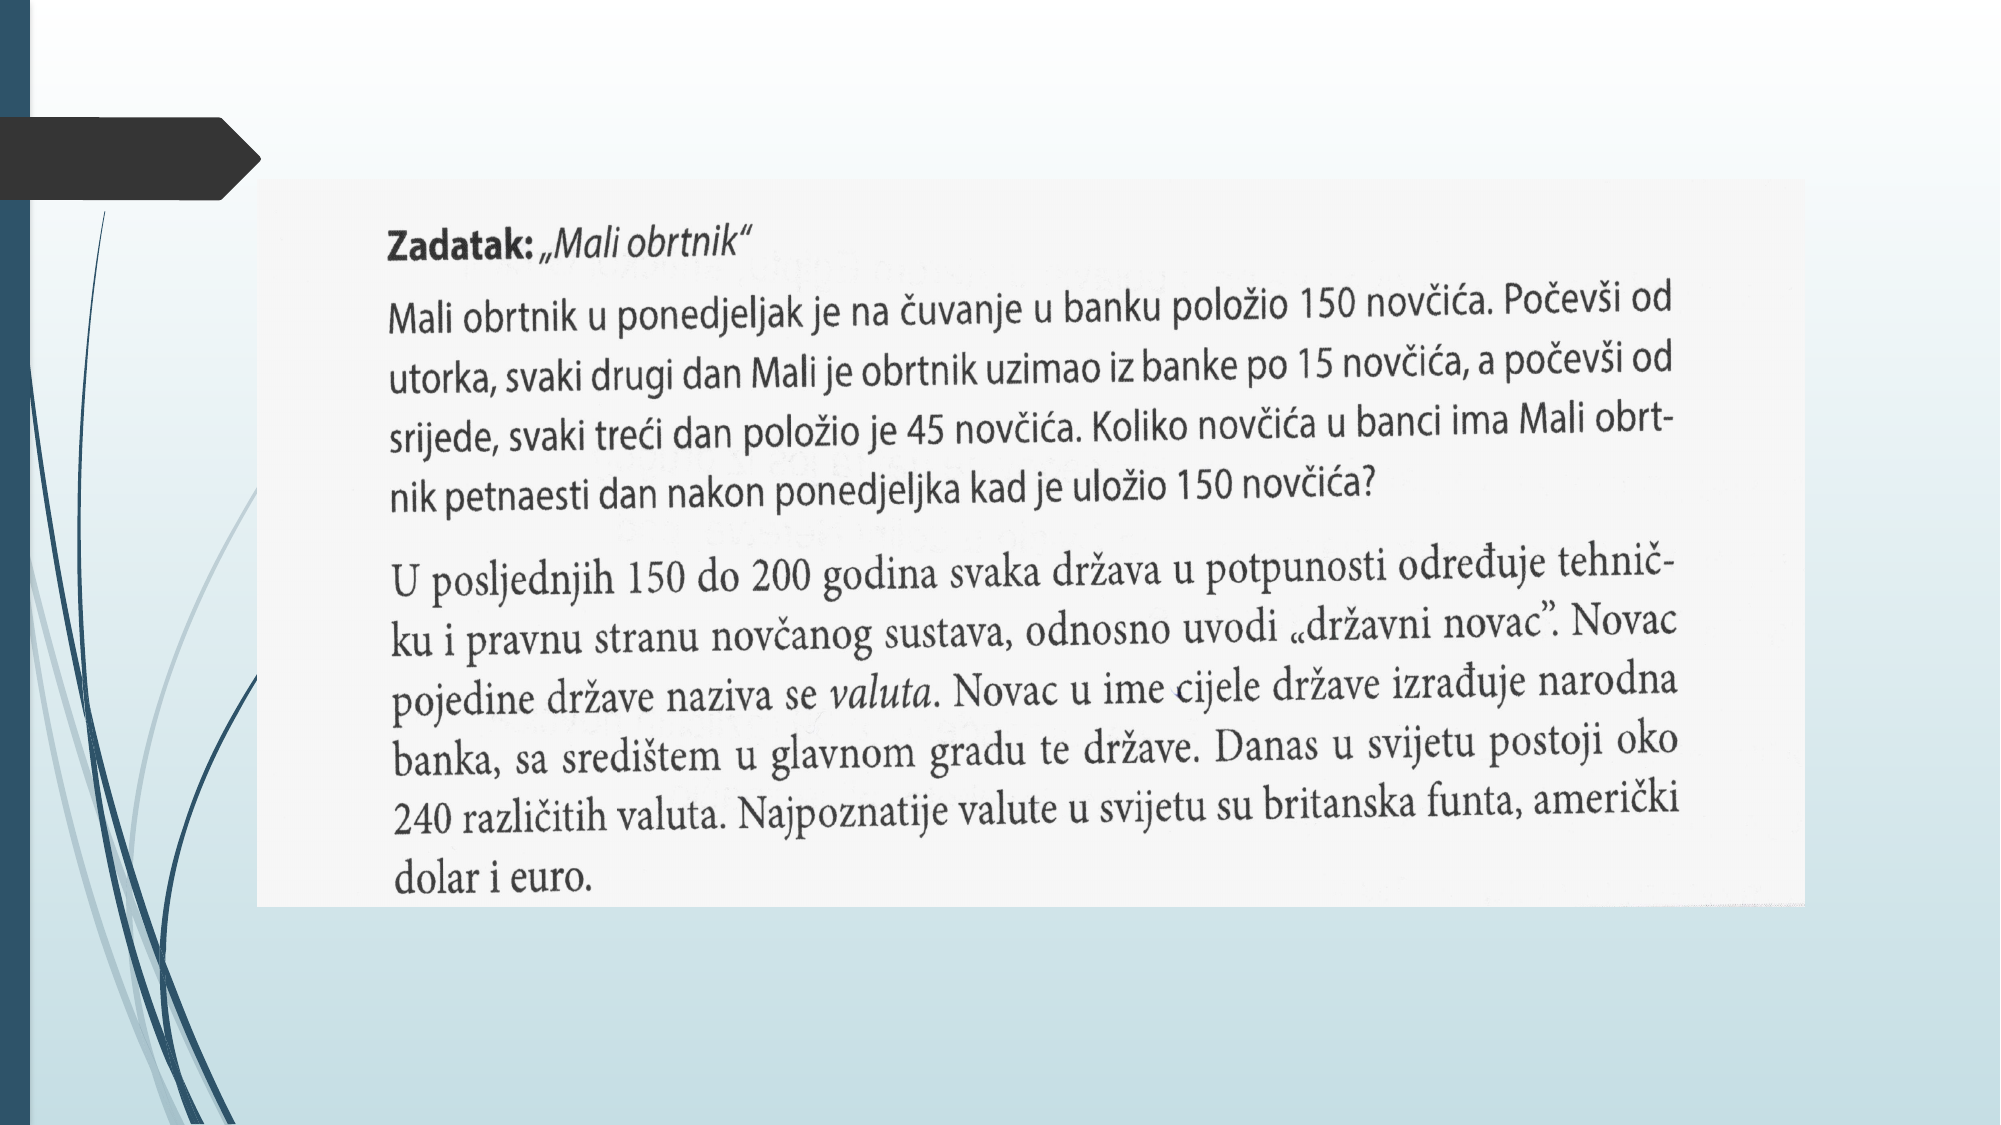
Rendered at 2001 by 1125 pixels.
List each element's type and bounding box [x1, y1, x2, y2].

picture [257, 179, 1805, 907]
